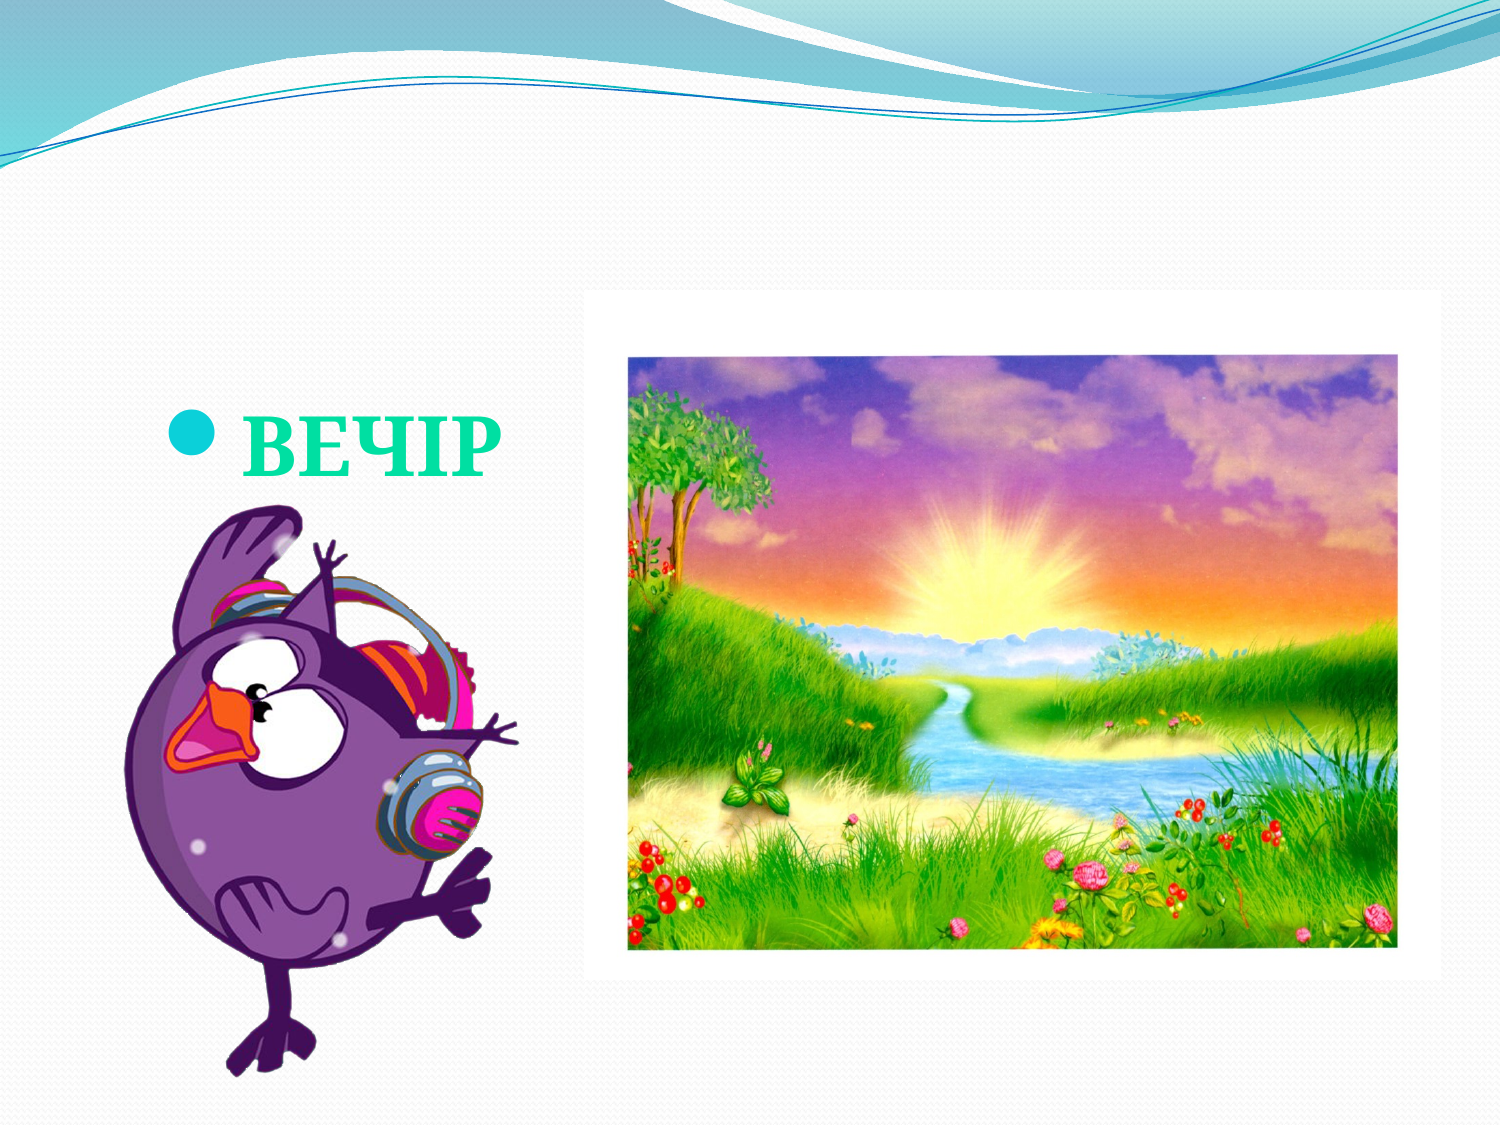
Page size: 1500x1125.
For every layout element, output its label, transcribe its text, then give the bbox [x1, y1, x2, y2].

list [584, 290, 1441, 980]
picture [123, 503, 526, 1078]
list Вечір [147, 385, 539, 515]
